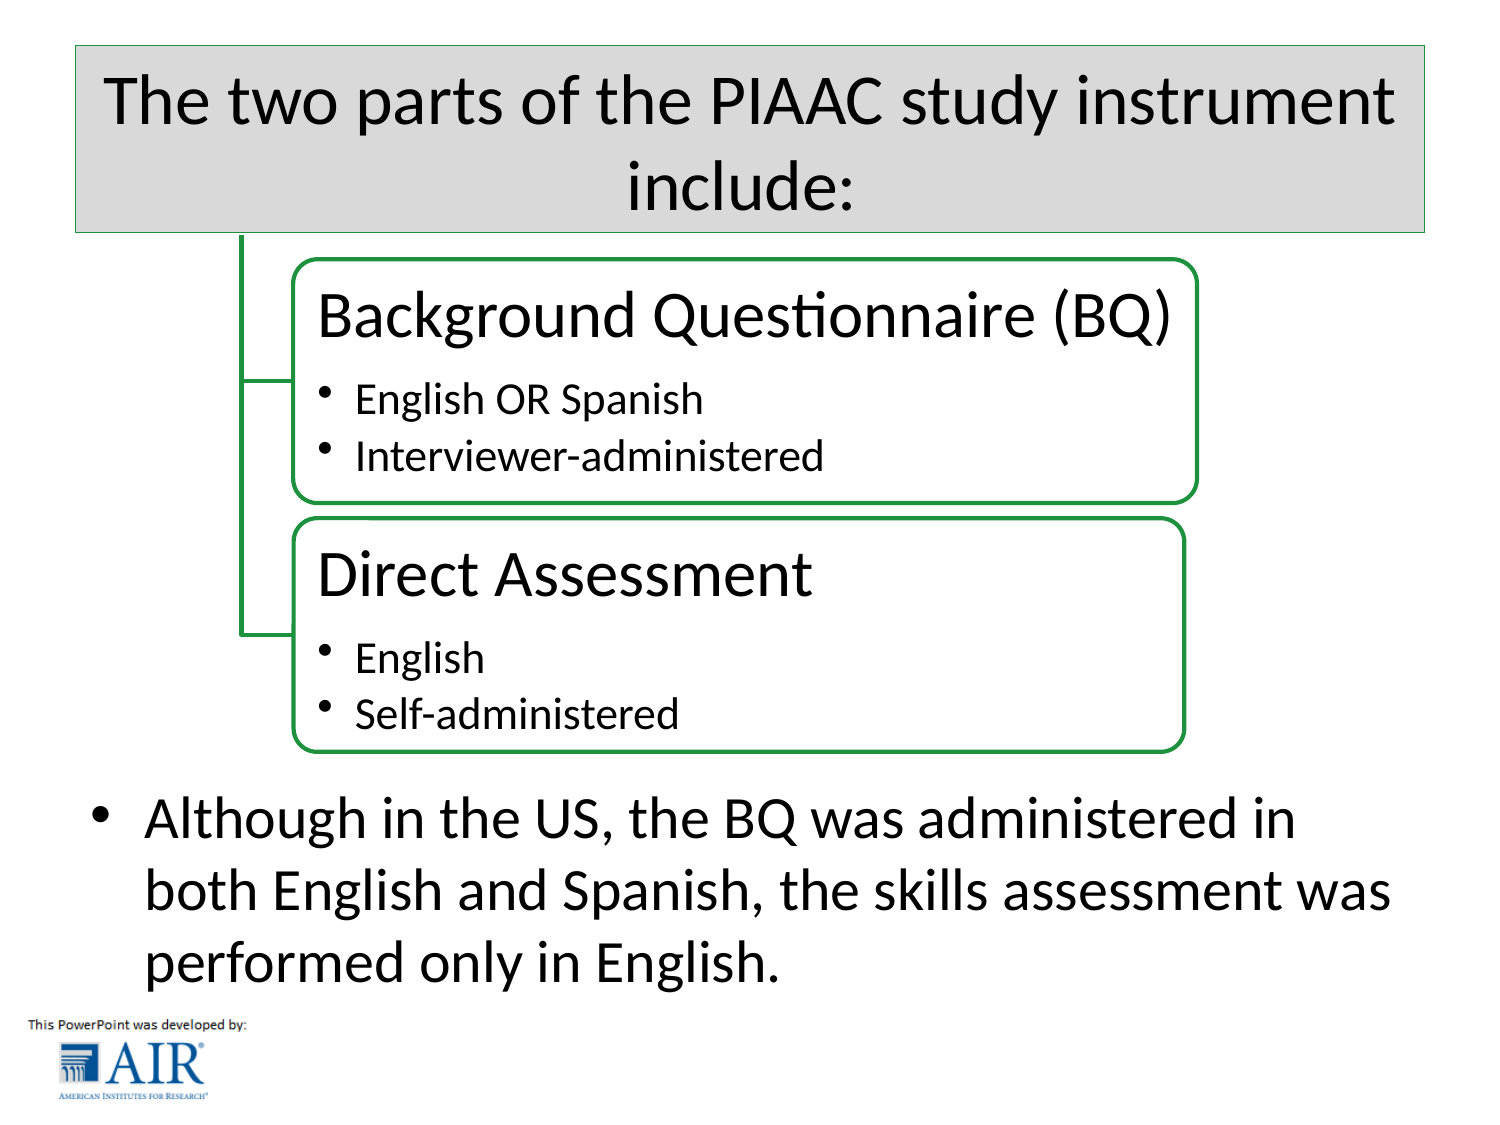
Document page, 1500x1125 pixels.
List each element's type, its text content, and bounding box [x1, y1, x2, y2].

list Although in the US, the BQ was administered in both English and Spanish, the skills assessment was performed only in English. [75, 846, 1425, 1008]
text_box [0, 0, 1426, 840]
picture [18, 1002, 258, 1106]
